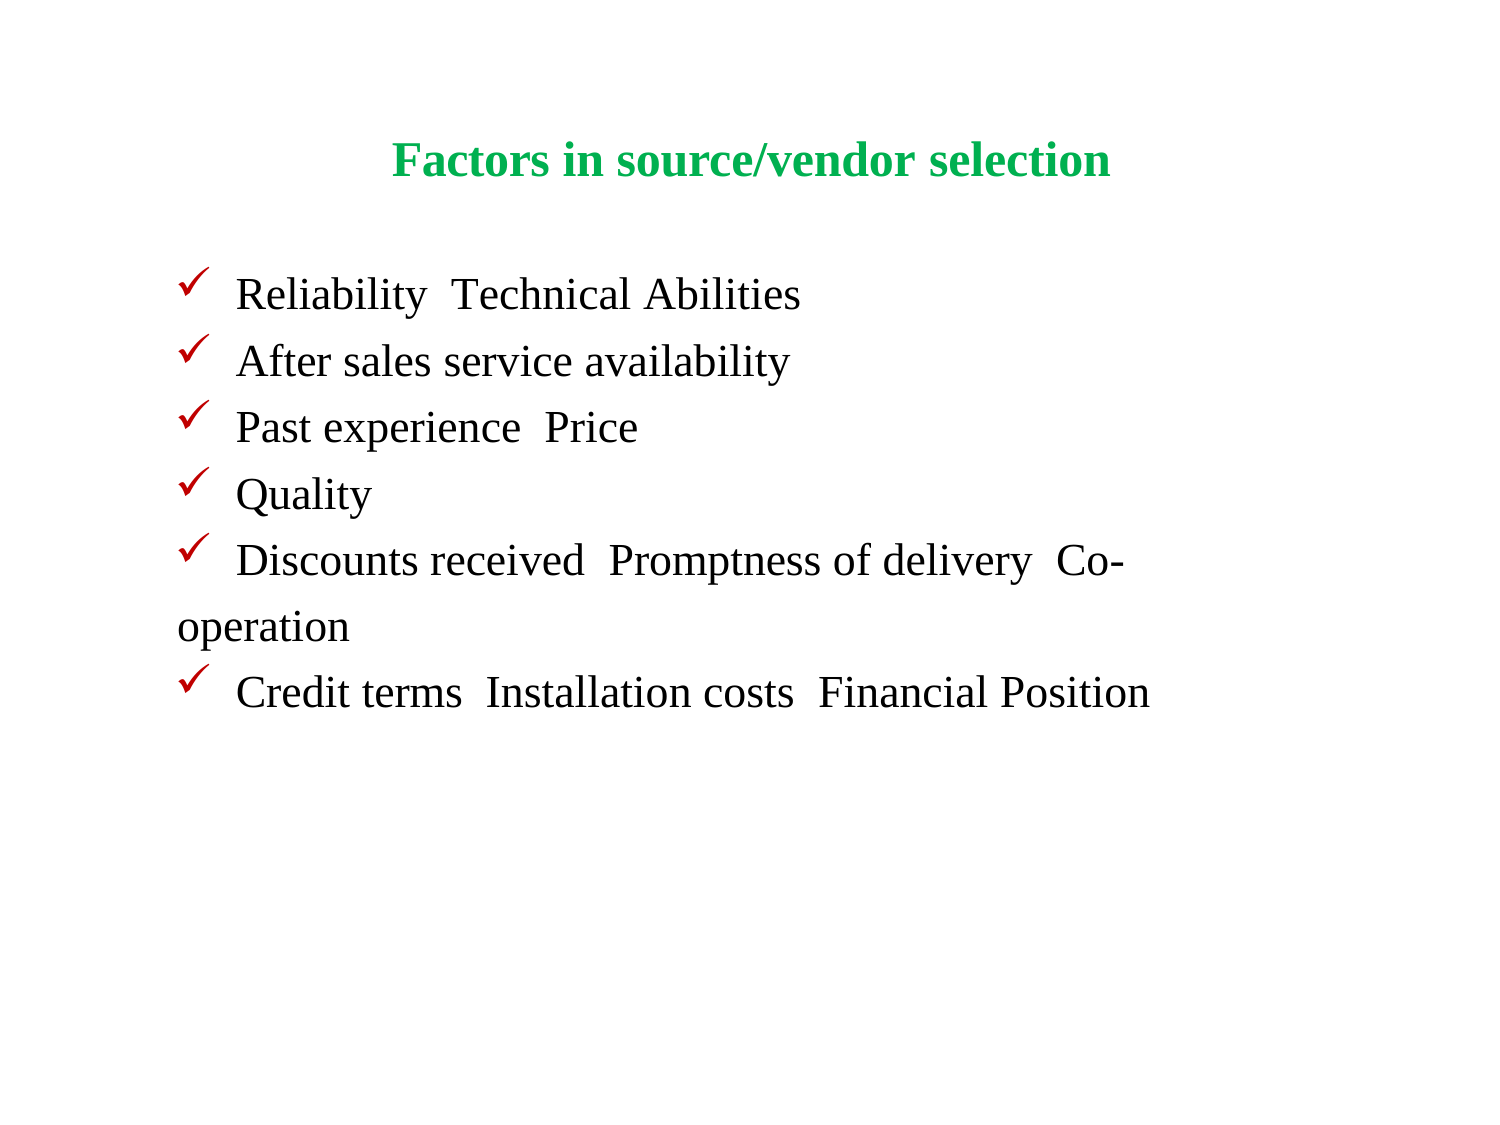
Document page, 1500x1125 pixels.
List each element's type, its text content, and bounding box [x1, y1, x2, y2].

title Factors in source/vendor selection [341, 124, 1160, 250]
text_box Reliability Technical Abilities After sales service availability Past experience Price Quality Discounts received Promptness of delivery Co-operation Credit terms Installation costs Financial Position [174, 250, 1438, 717]
